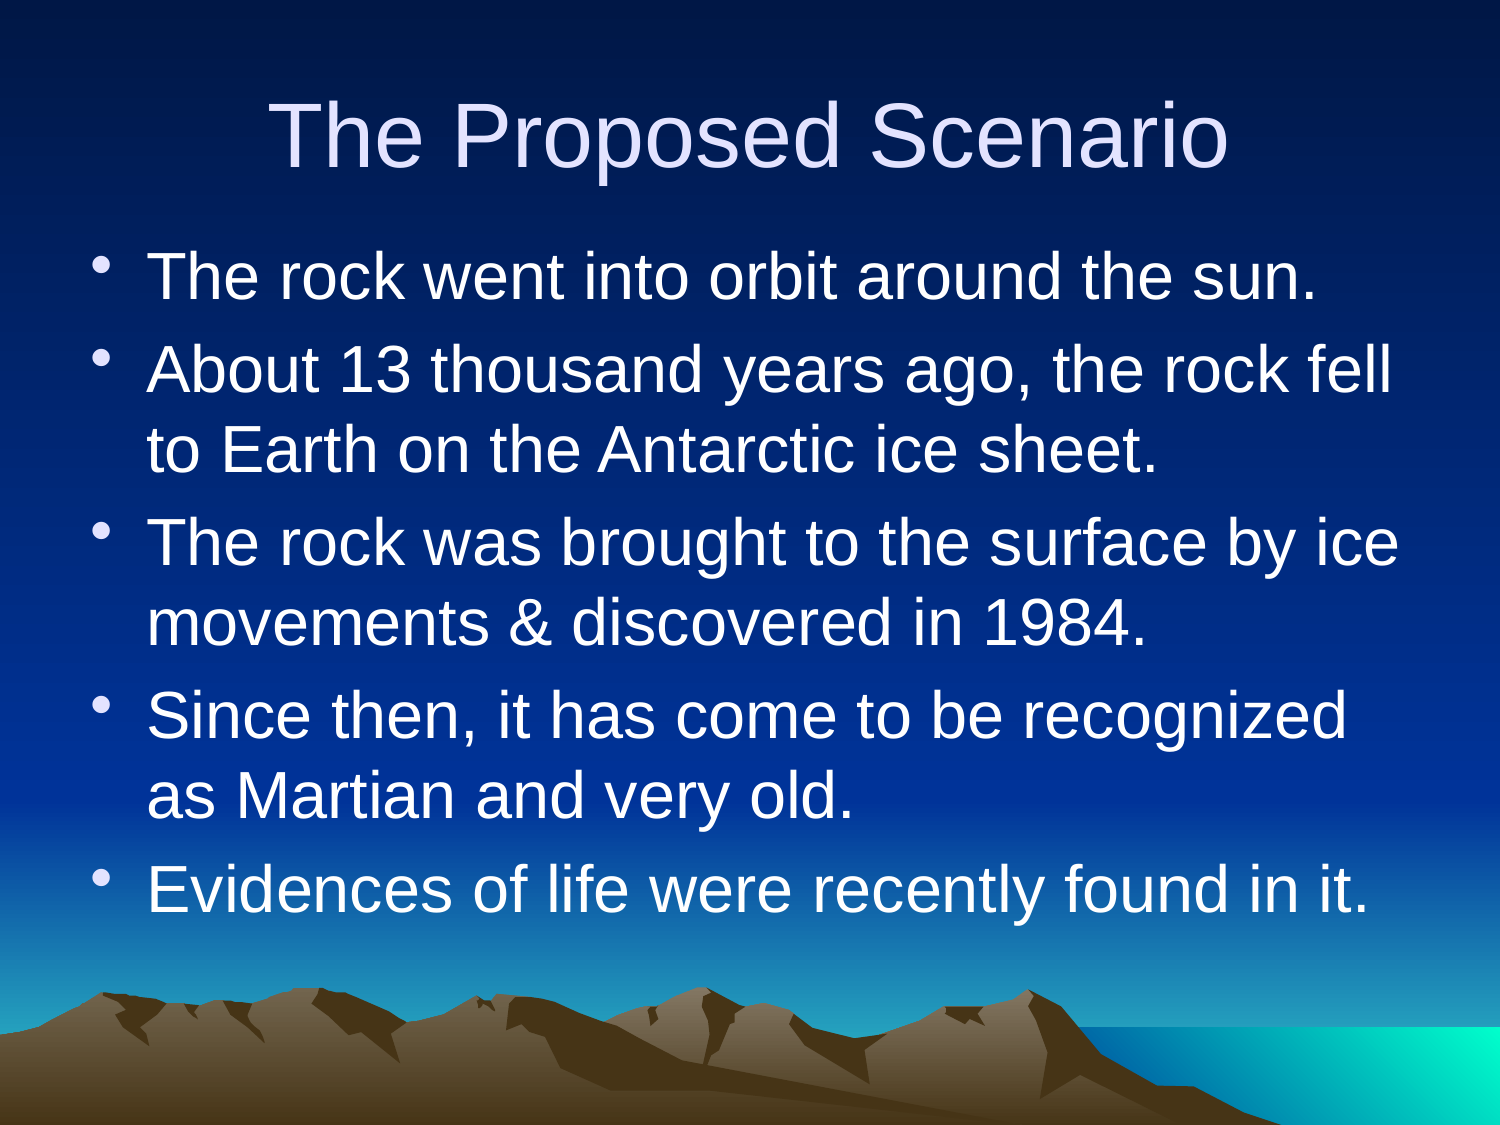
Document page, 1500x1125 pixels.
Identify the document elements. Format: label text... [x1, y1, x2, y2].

title The Proposed Scenario [75, 37, 1425, 224]
list The rock went into orbit around the sun. About 13 thousand years ago, the rock fell to Earth on the Antarctic ice sheet. The rock was brought to the surface by ice movements & discovered in 1984. Since then, it has come to be recognized as Martian and very old. Evidences of life were recently found in it. [75, 224, 1425, 963]
